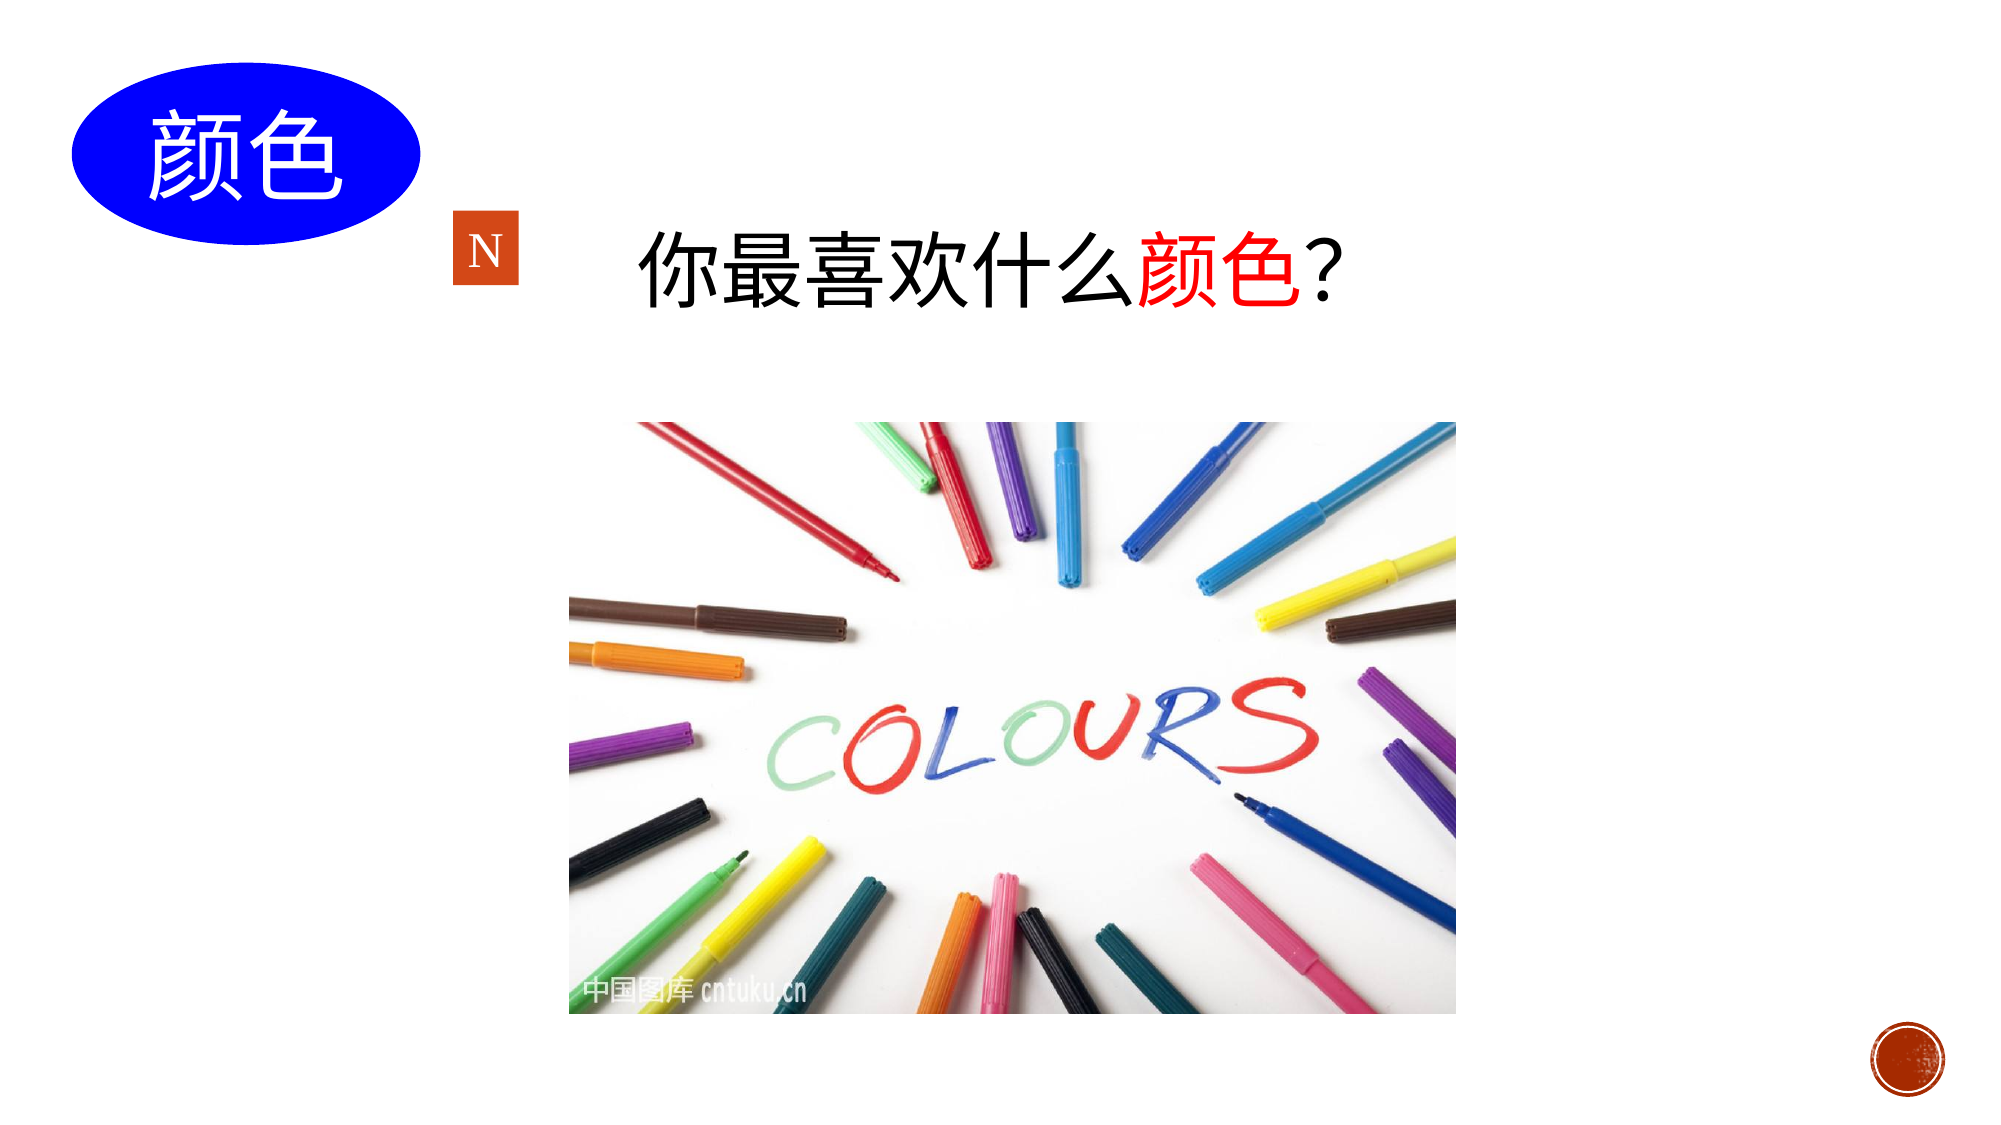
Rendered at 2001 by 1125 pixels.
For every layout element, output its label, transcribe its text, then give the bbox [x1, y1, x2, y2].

text_box N [453, 210, 519, 286]
text_box 你最喜欢什么颜色？ [622, 210, 1402, 326]
text_box 颜色 [70, 61, 422, 247]
picture [569, 422, 1456, 1014]
